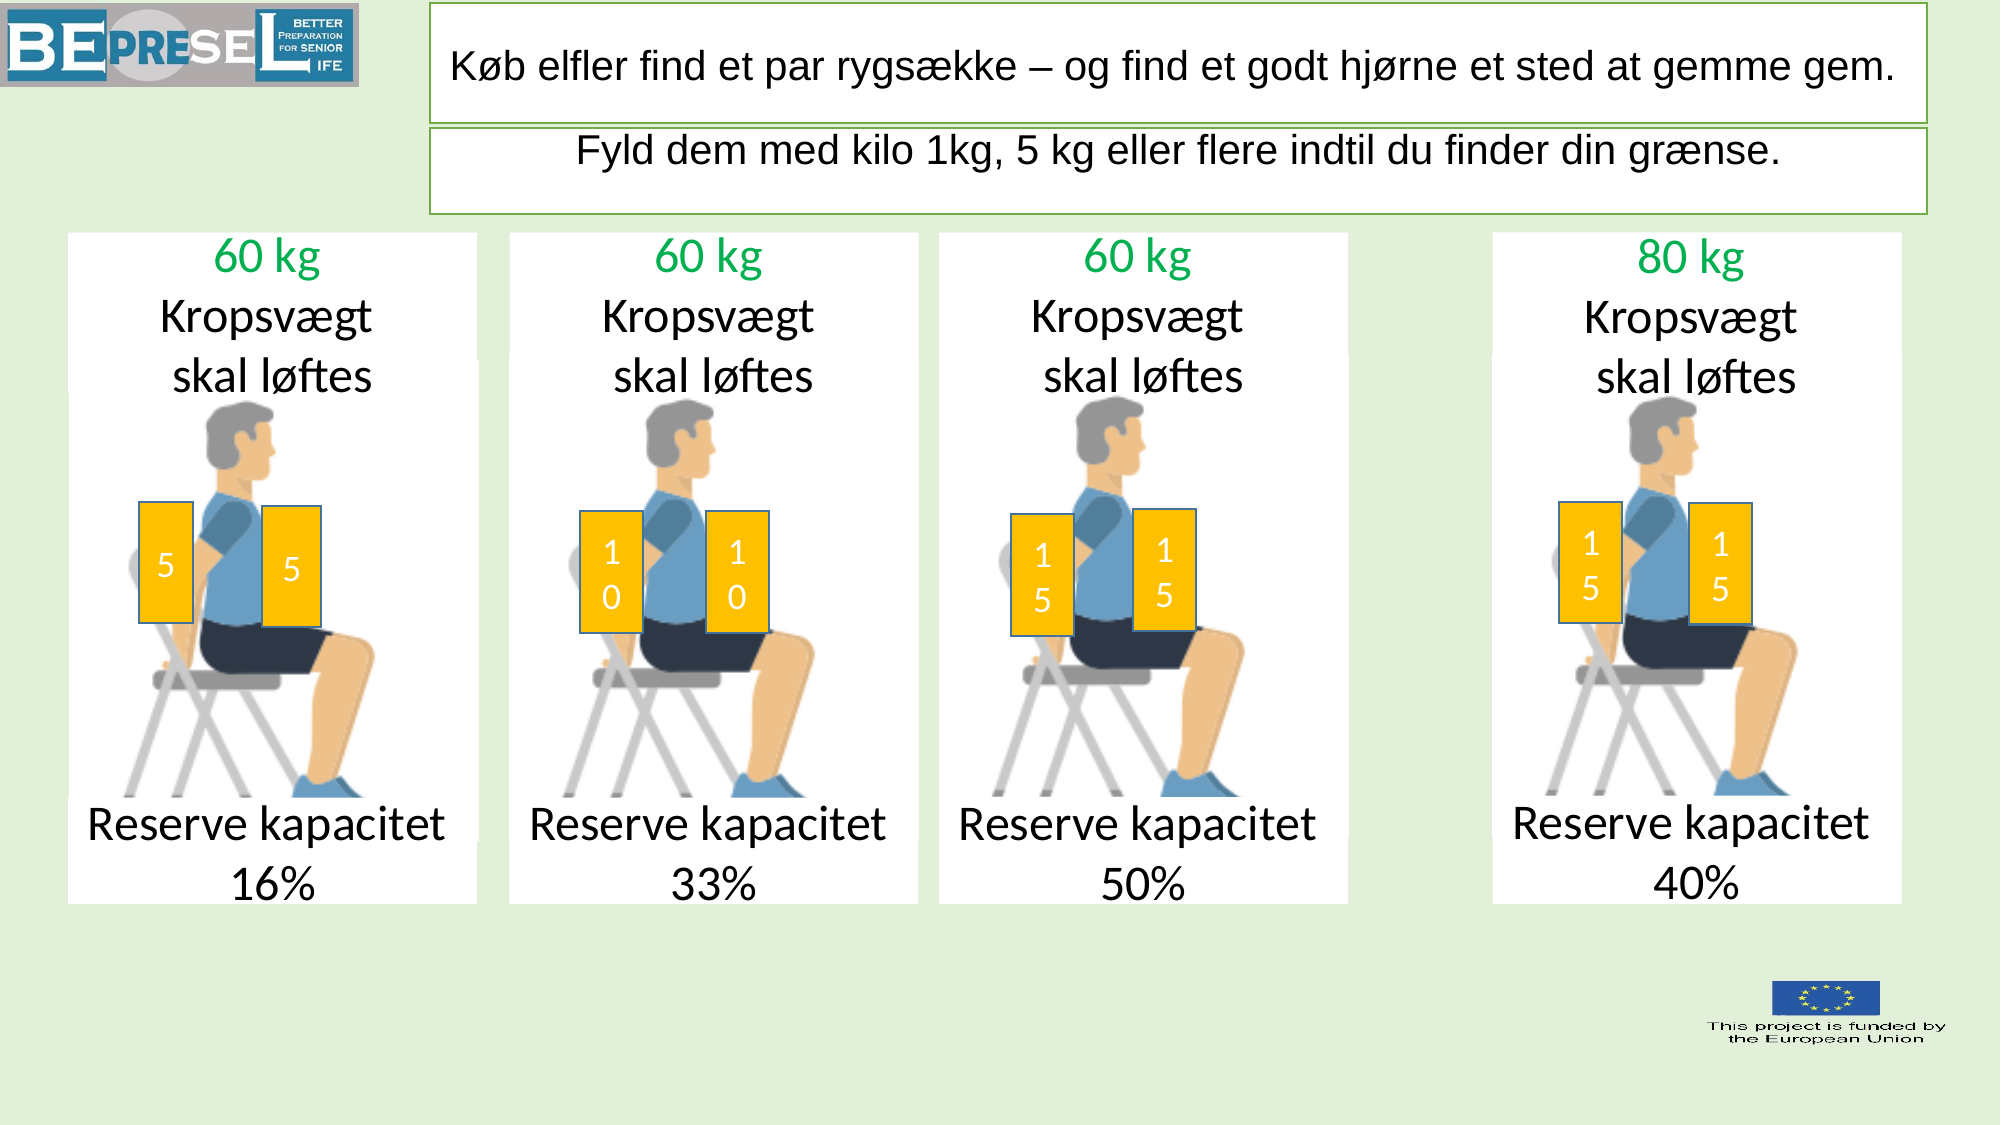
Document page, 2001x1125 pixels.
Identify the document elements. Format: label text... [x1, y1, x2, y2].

picture [509, 358, 919, 839]
text_box 60 kg Kropsvægt skal løftes [509, 231, 920, 393]
text_box Reserve kapacitet 16% [67, 797, 478, 905]
picture [69, 360, 479, 841]
text_box Reserve kapacitet 40% [1492, 795, 1903, 905]
picture [939, 355, 1349, 836]
text_box 80 kg Kropsvægt skal løftes [1492, 231, 1903, 397]
text_box Fyld dem med kilo 1kg, 5 kg eller flere indtil du finder din grænse. [429, 127, 1928, 215]
picture [1492, 355, 1902, 836]
picture [0, 3, 359, 87]
text_box 60 kg Kropsvægt skal løftes [938, 231, 1349, 393]
text_box Køb elfler find et par rygsække – og find et godt hjørne et sted at gemme gem. [429, 2, 1928, 124]
text_box Reserve kapacitet 33% [508, 797, 919, 905]
text_box 60 kg Kropsvægt skal løftes [67, 231, 478, 394]
picture [1680, 943, 1972, 1084]
text_box Reserve kapacitet 50% [938, 796, 1349, 905]
